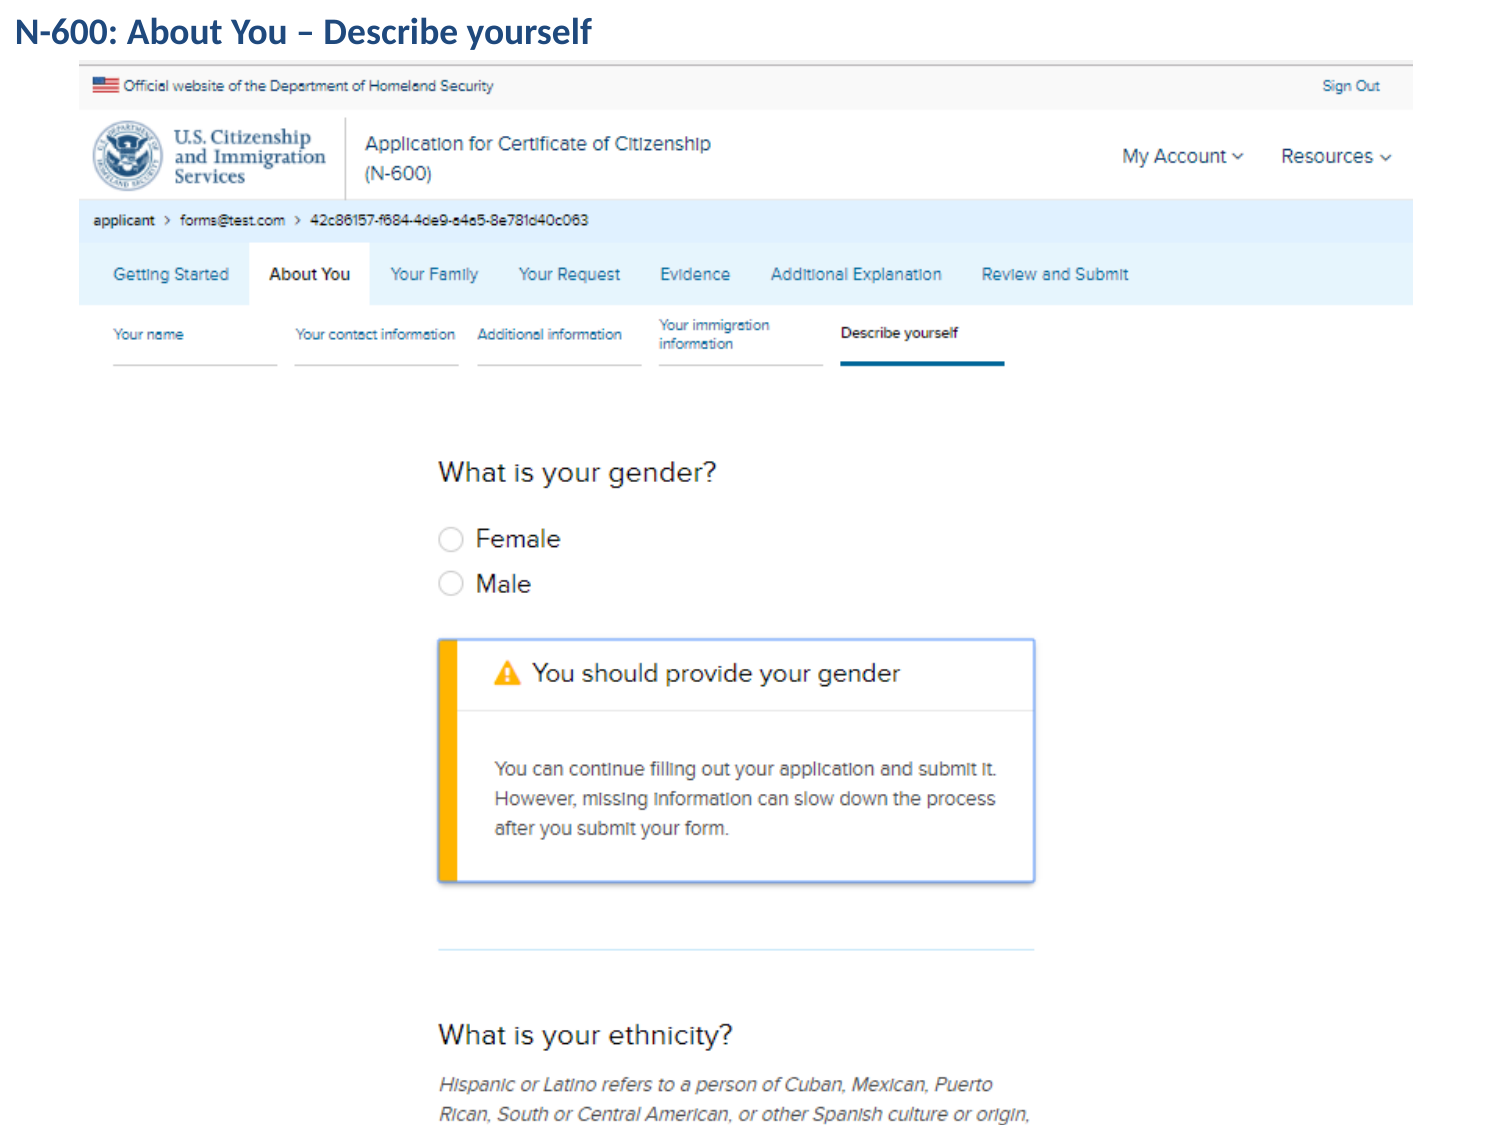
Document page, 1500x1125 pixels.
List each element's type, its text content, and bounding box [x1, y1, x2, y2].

text_box N-600: About You – Describe yourself [0, 0, 1437, 60]
picture [79, 60, 1413, 1125]
